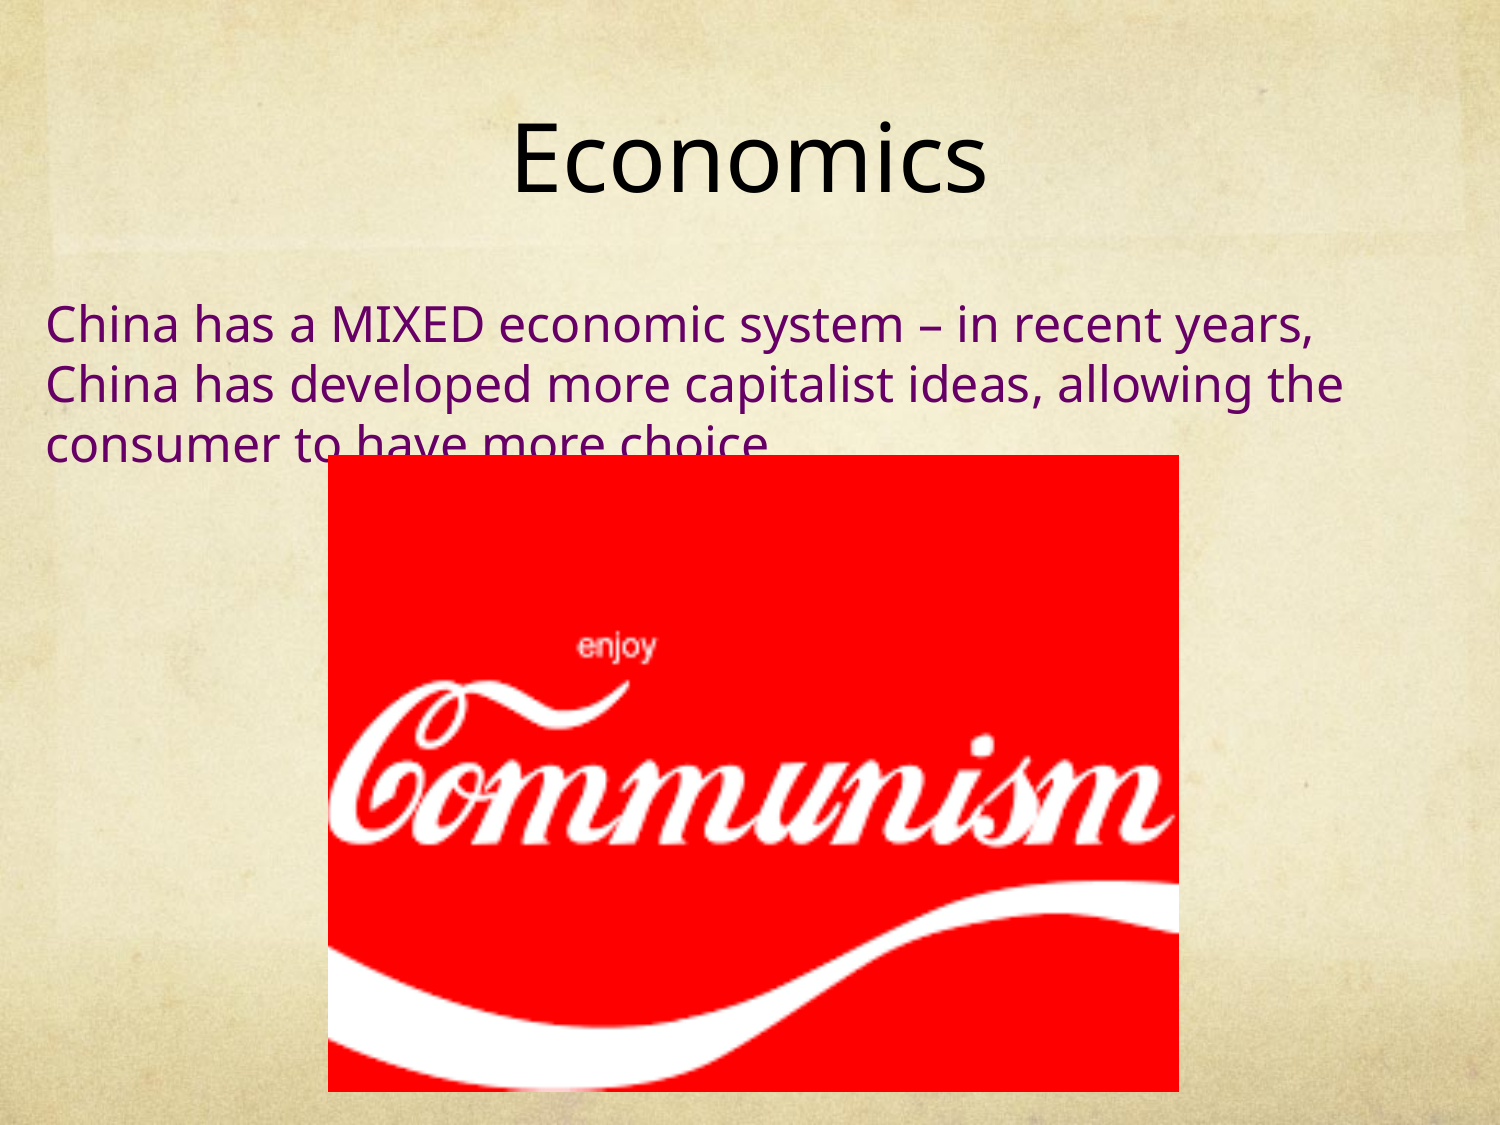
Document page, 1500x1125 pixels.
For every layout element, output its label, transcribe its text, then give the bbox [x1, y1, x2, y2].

picture [0, 0, 1500, 1125]
title Economics [150, 82, 1350, 225]
list China has a MIXED economic system – in recent years, China has developed more capitalist ideas, allowing the consumer to have more choice. [30, 284, 1462, 950]
